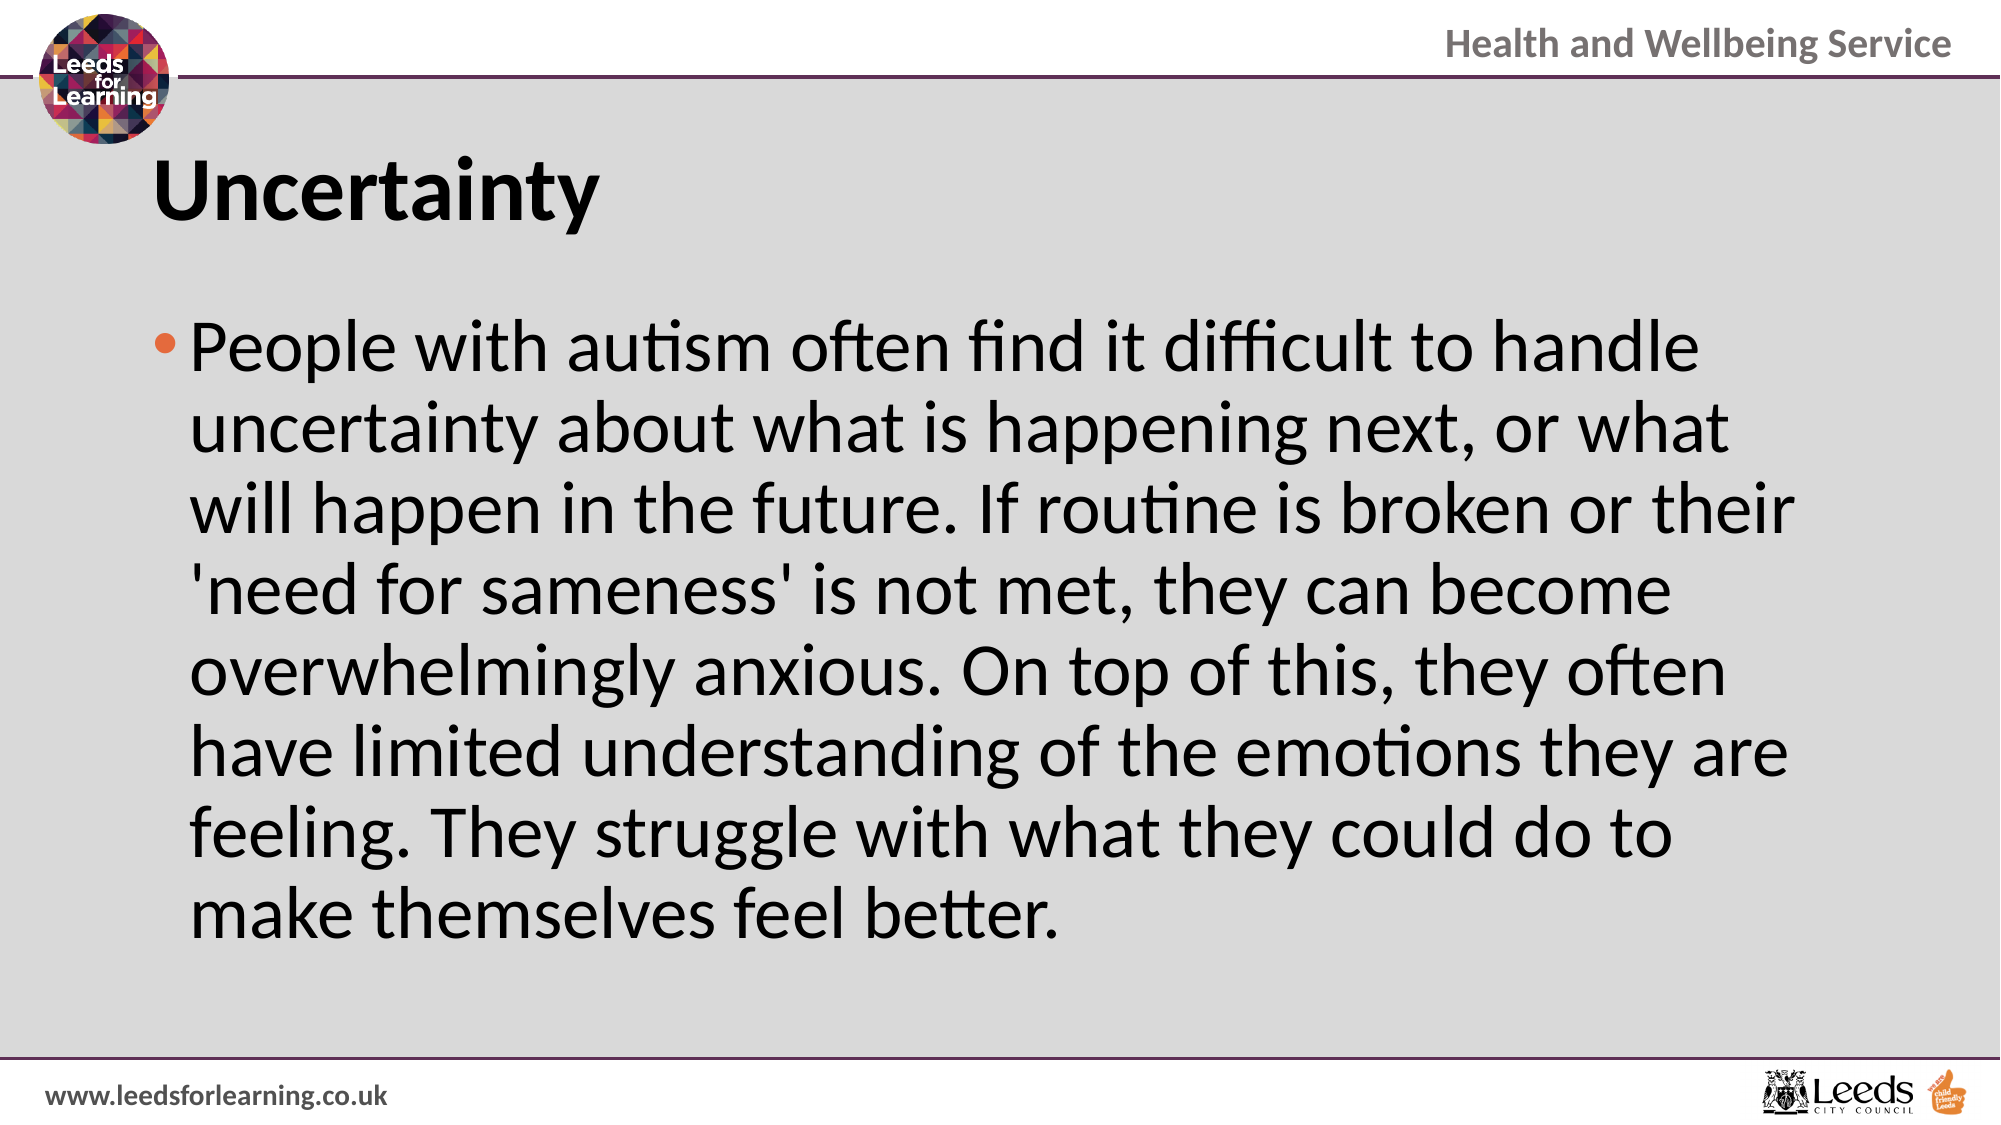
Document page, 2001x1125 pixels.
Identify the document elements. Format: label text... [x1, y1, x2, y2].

list People with autism often find it difficult to handle uncertainty about what is happening next, or what will happen in the future. If routine is broken or their 'need for sameness' is not met, they can become overwhelmingly anxious. On top of this, they often have limited understanding of the emotions they are feeling. They struggle with what they could do to make themselves feel better. [137, 299, 1863, 1014]
picture [1740, 1060, 1982, 1120]
picture [39, 14, 169, 144]
title Uncertainty [137, 103, 1863, 278]
